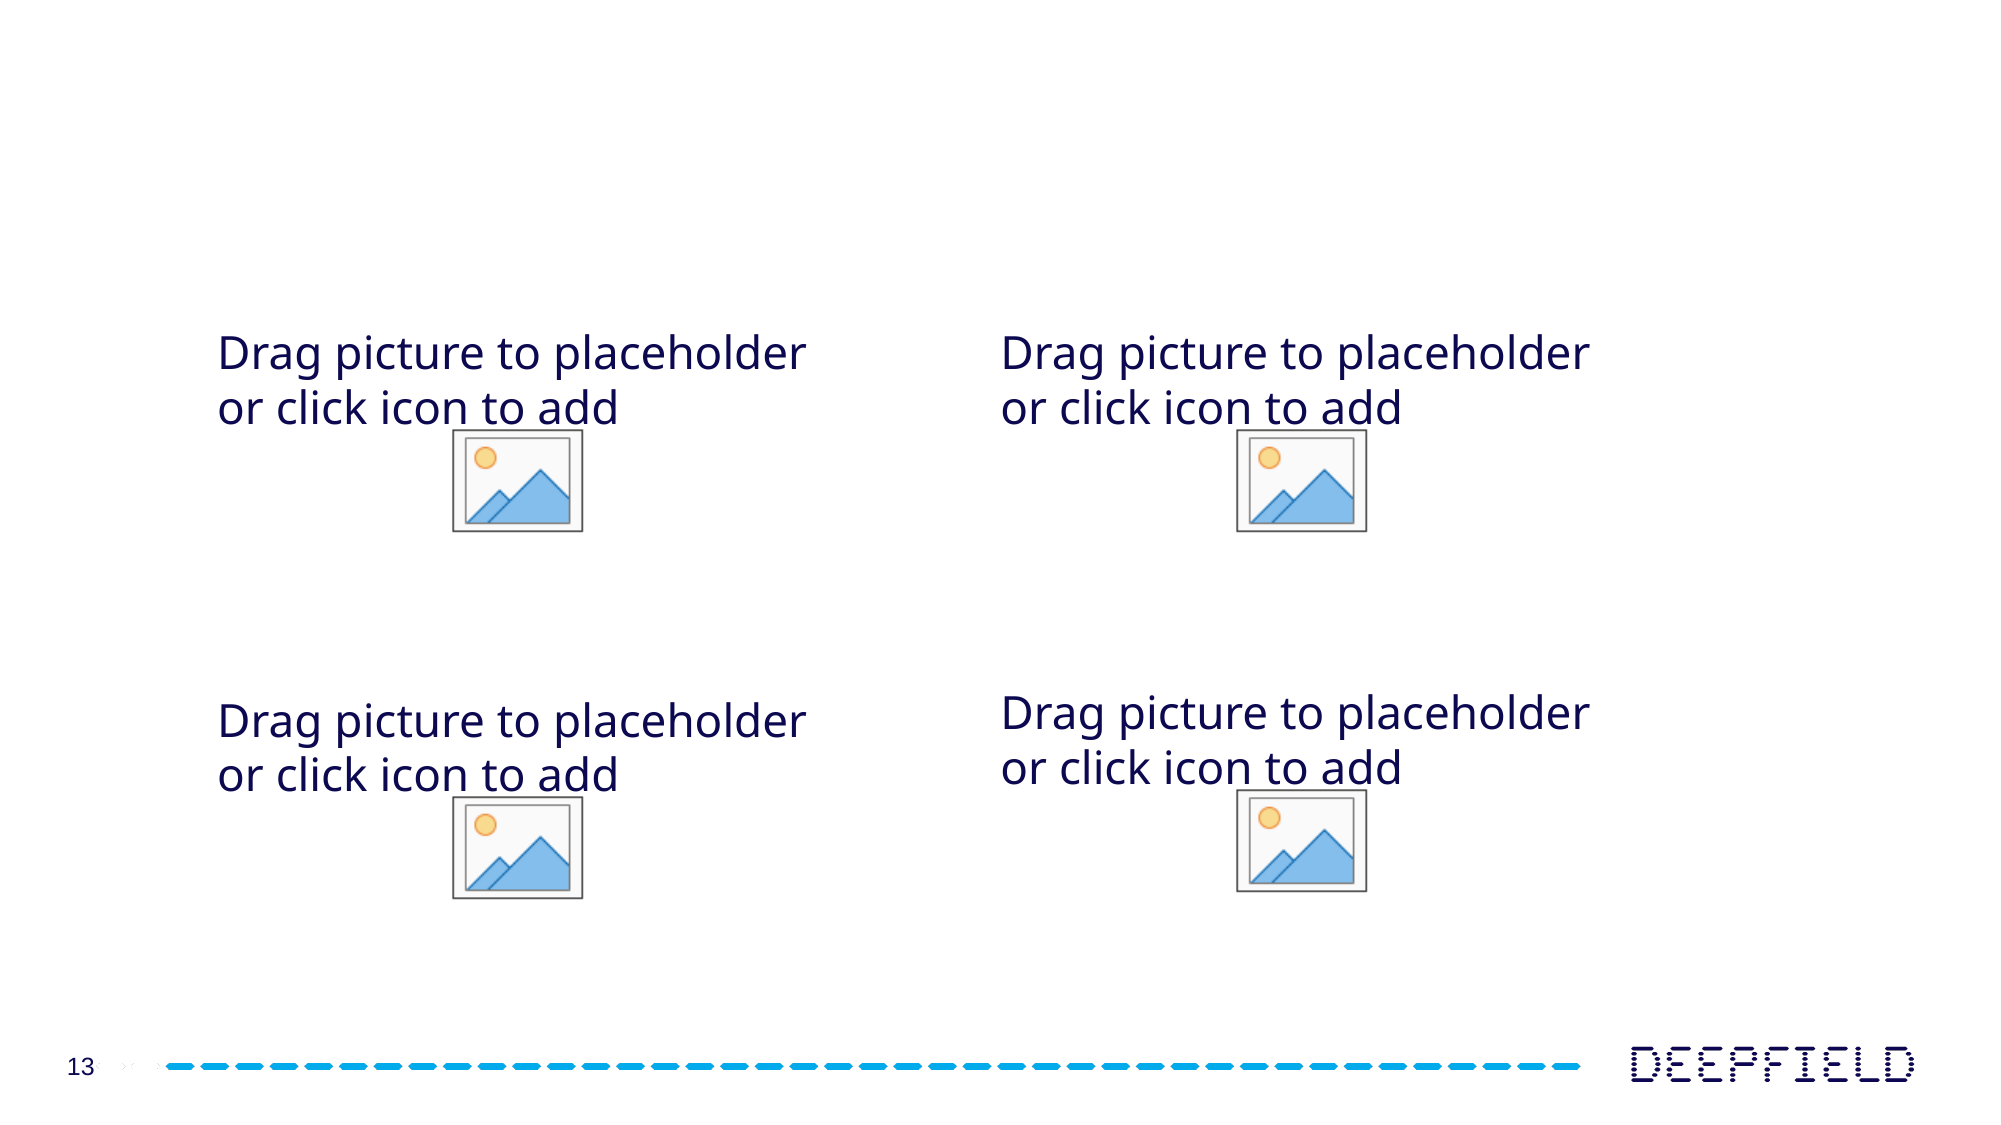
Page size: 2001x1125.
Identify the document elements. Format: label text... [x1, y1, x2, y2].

picture [161, 316, 875, 646]
picture [945, 676, 1659, 1006]
picture [0, 683, 2000, 1125]
picture [945, 316, 1659, 646]
slide_number 13 [0, 1015, 162, 1116]
